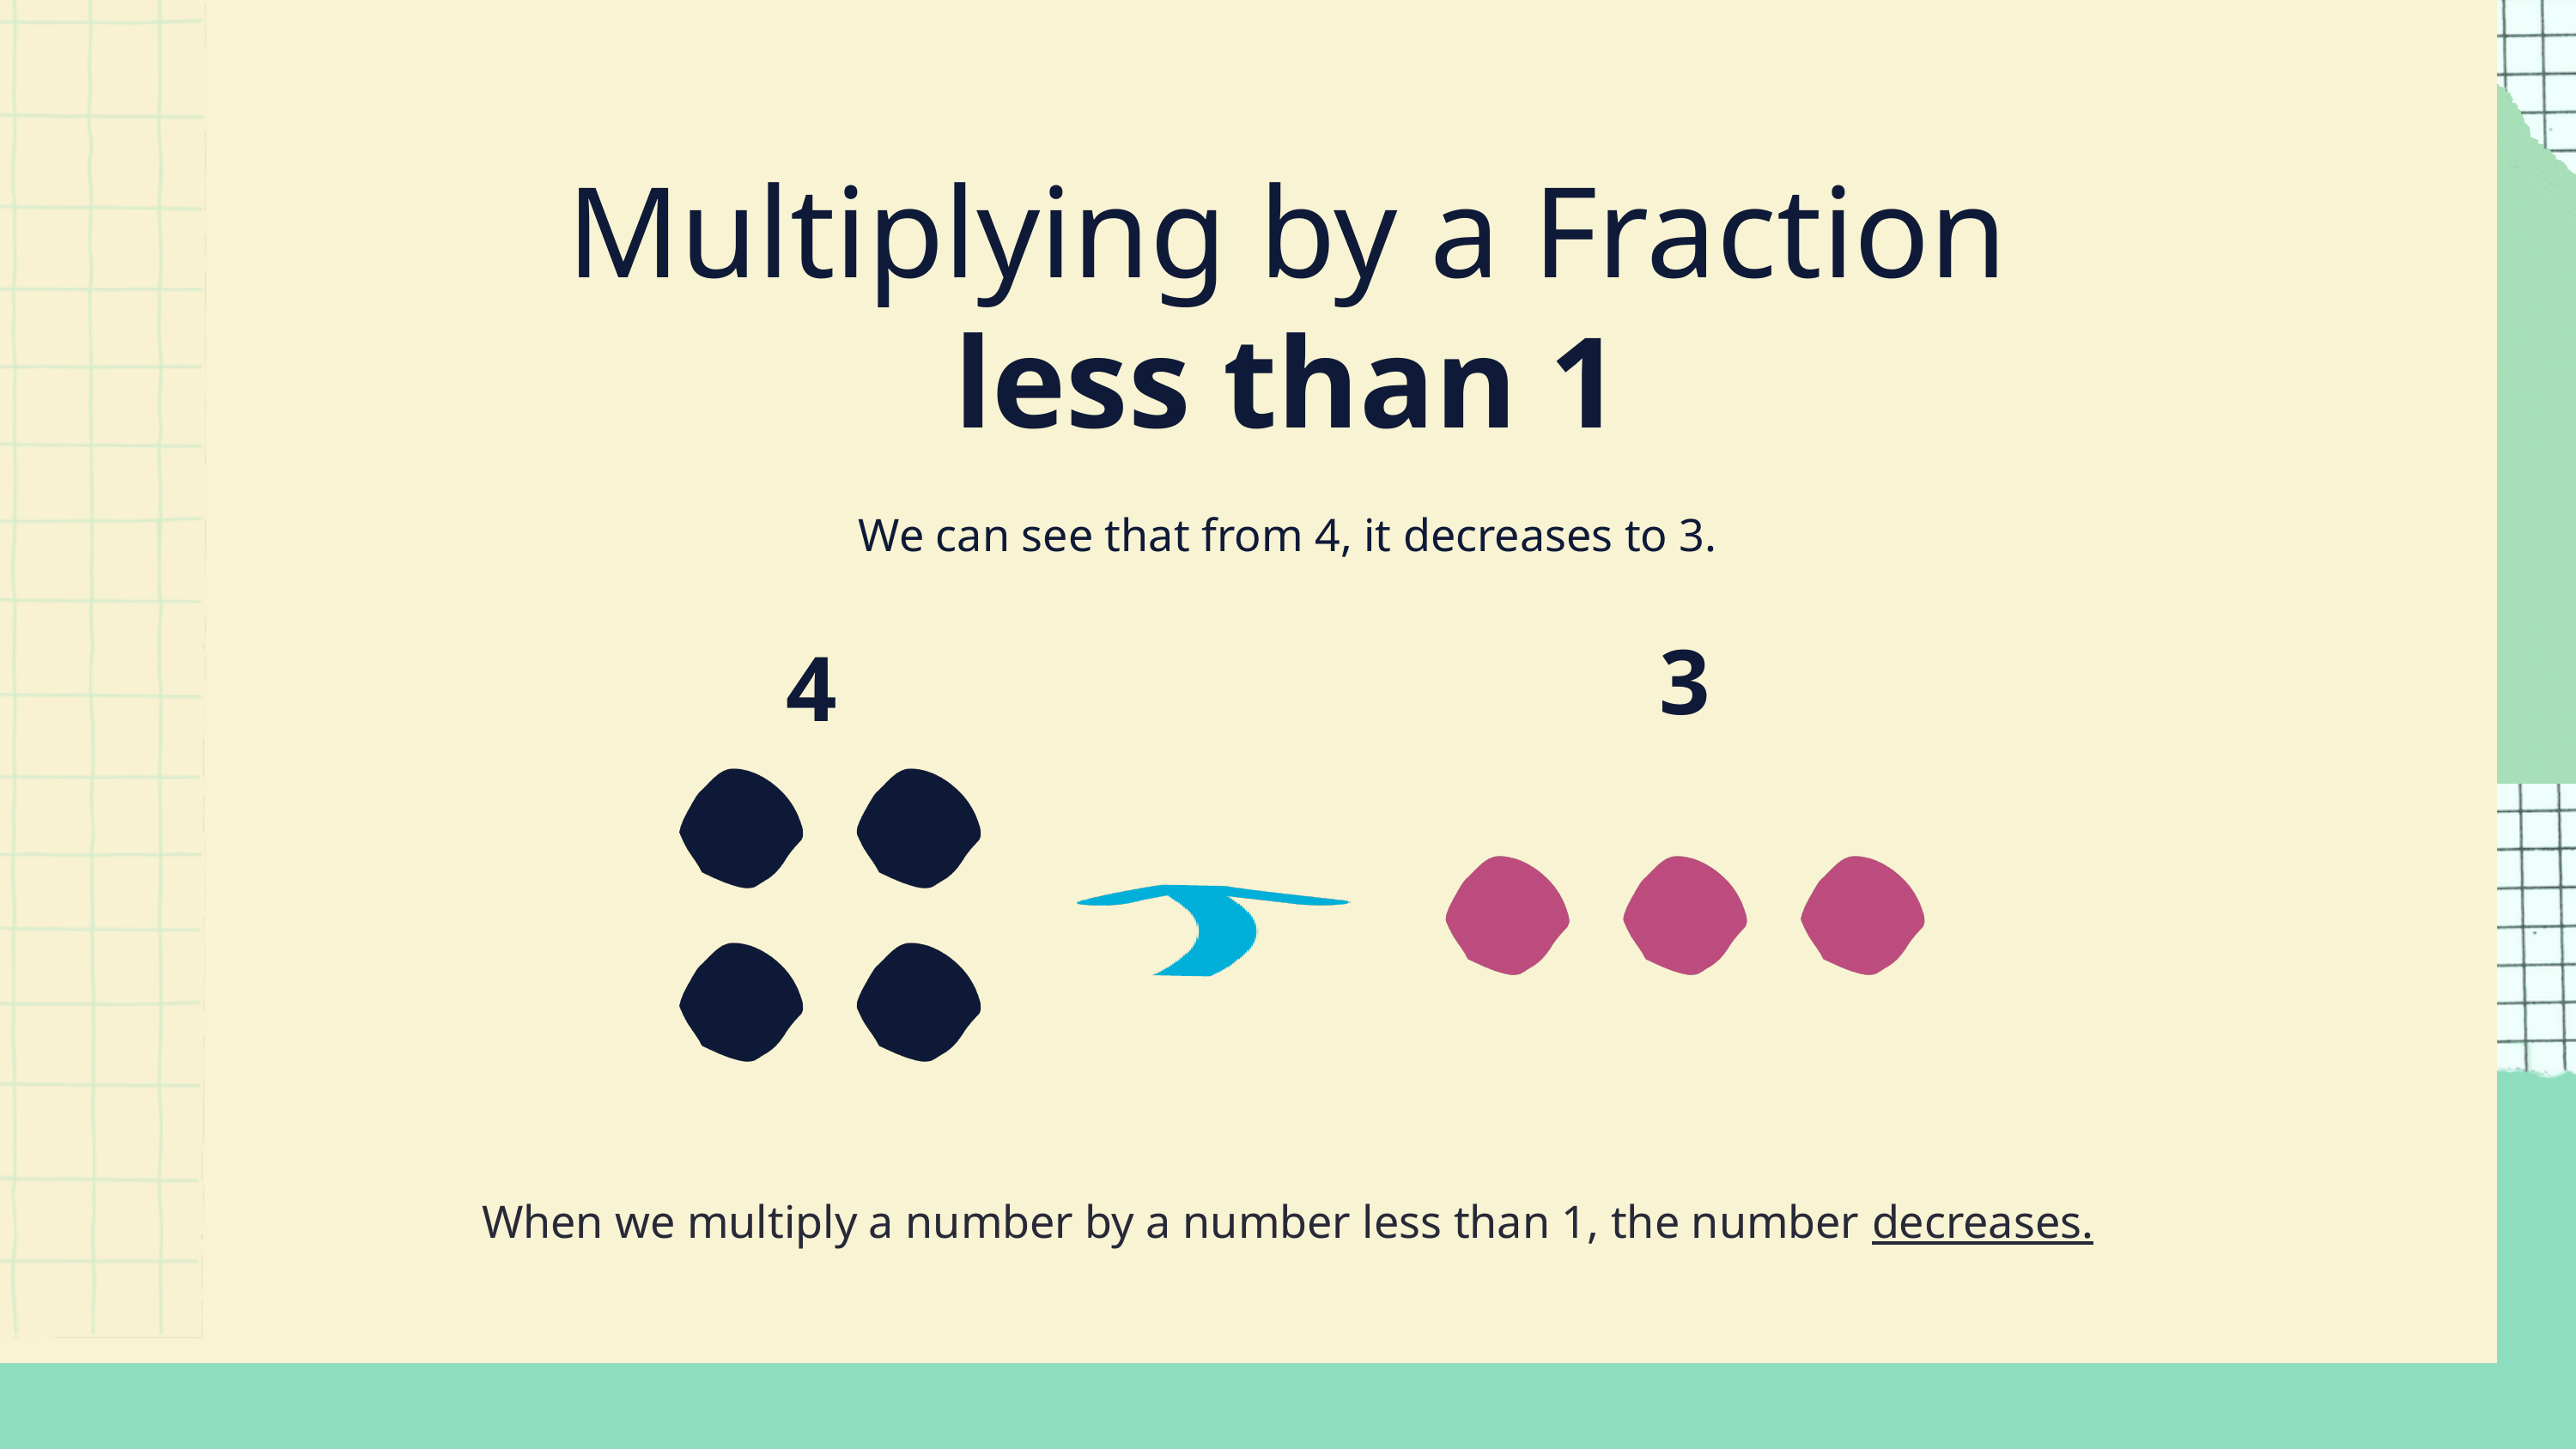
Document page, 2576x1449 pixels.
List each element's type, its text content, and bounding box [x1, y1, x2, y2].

text_box [2497, 784, 2576, 1176]
picture [0, 0, 209, 1341]
text_box [1066, 882, 1360, 980]
text_box [2497, 0, 2576, 784]
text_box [1445, 854, 1925, 976]
text_box Multiplying by a Fraction less than 1 [556, 153, 2020, 453]
text_box [0, 0, 2497, 1363]
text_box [678, 767, 981, 1063]
text_box When we multiply a number by a number less than 1, the number decreases. [401, 1182, 2175, 1247]
text_box 3 [1643, 581, 1728, 732]
text_box 4 [769, 589, 854, 740]
text_box We can see that from 4, it decreases to 3. [829, 485, 1747, 561]
